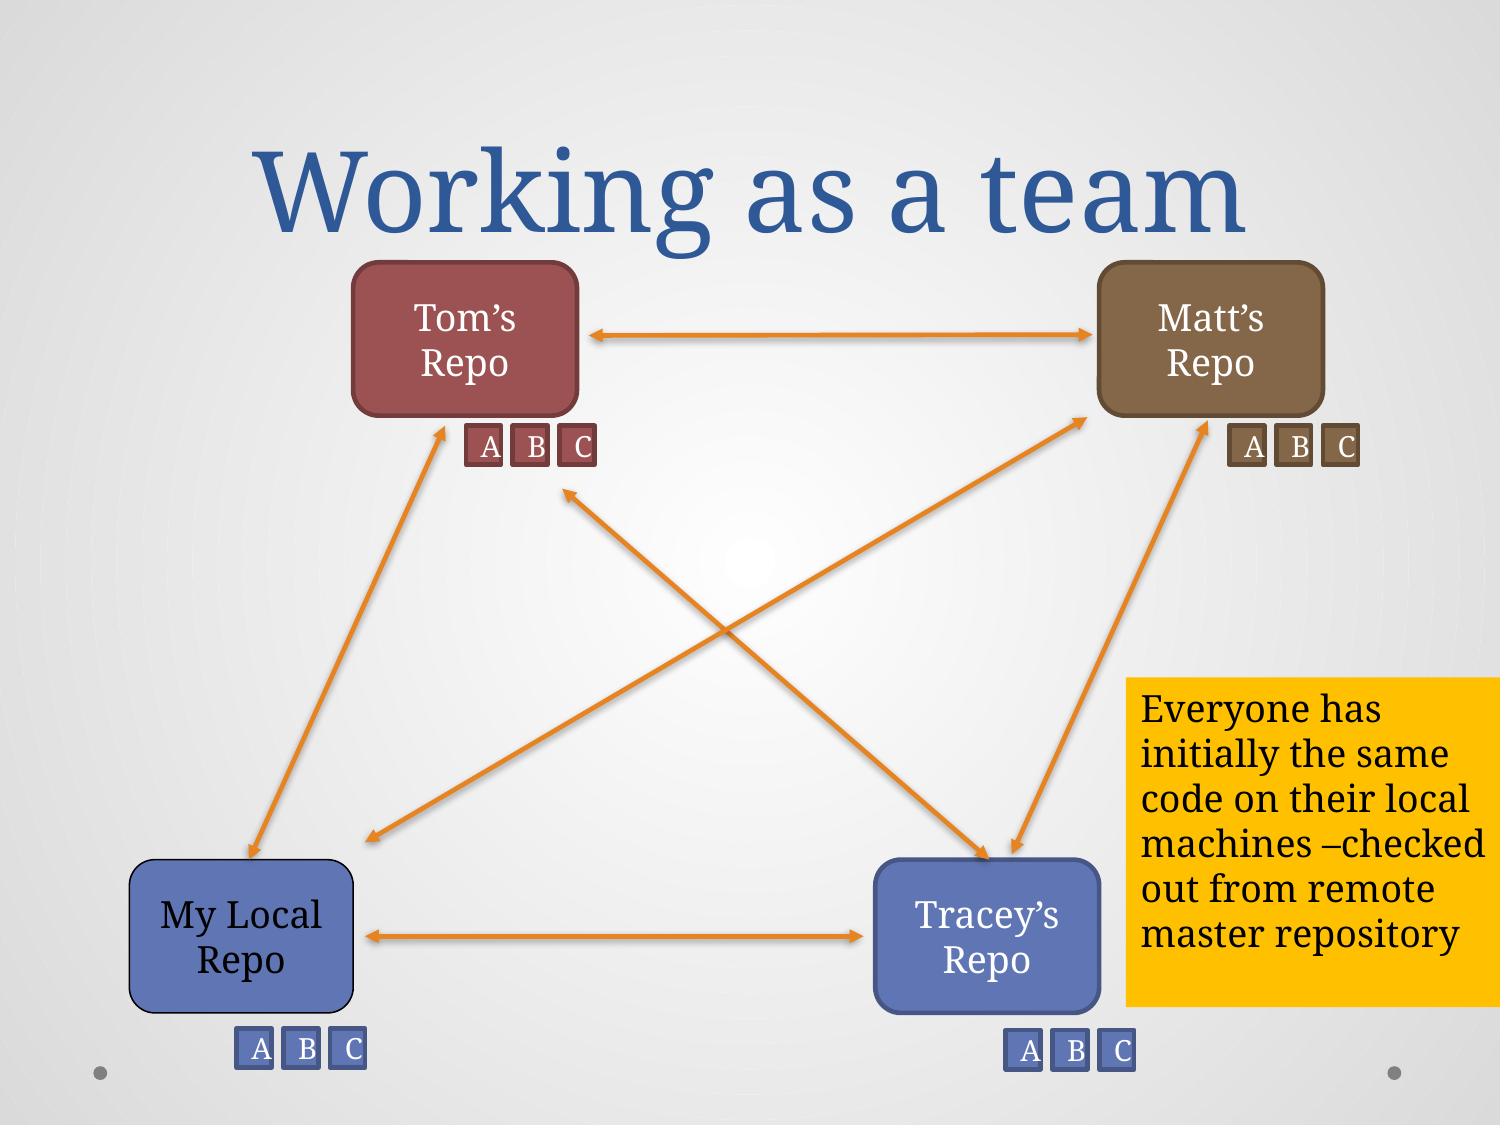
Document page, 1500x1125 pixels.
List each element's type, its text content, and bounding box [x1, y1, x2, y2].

text_box B [1050, 1028, 1090, 1072]
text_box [364, 416, 1088, 843]
text_box B [1274, 423, 1313, 467]
title Working as a team [75, 0, 1425, 263]
text_box Tom’s Repo [350, 259, 580, 415]
text_box C [1321, 423, 1360, 467]
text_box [248, 425, 446, 860]
text_box C [328, 1026, 367, 1070]
text_box Tracey’s Repo [872, 857, 1102, 1016]
text_box A [1227, 423, 1267, 467]
text_box Matt’s Repo [1096, 259, 1326, 418]
text_box A [234, 1026, 274, 1070]
text_box B [281, 1026, 321, 1070]
text_box A [1003, 1028, 1043, 1072]
text_box Everyone has initially the same code on their local machines –checked out from remote master repository [1125, 677, 1500, 1008]
text_box My Local Repo [129, 859, 354, 1013]
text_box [1011, 420, 1208, 855]
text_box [561, 852, 990, 860]
text_box C [1097, 1028, 1136, 1072]
